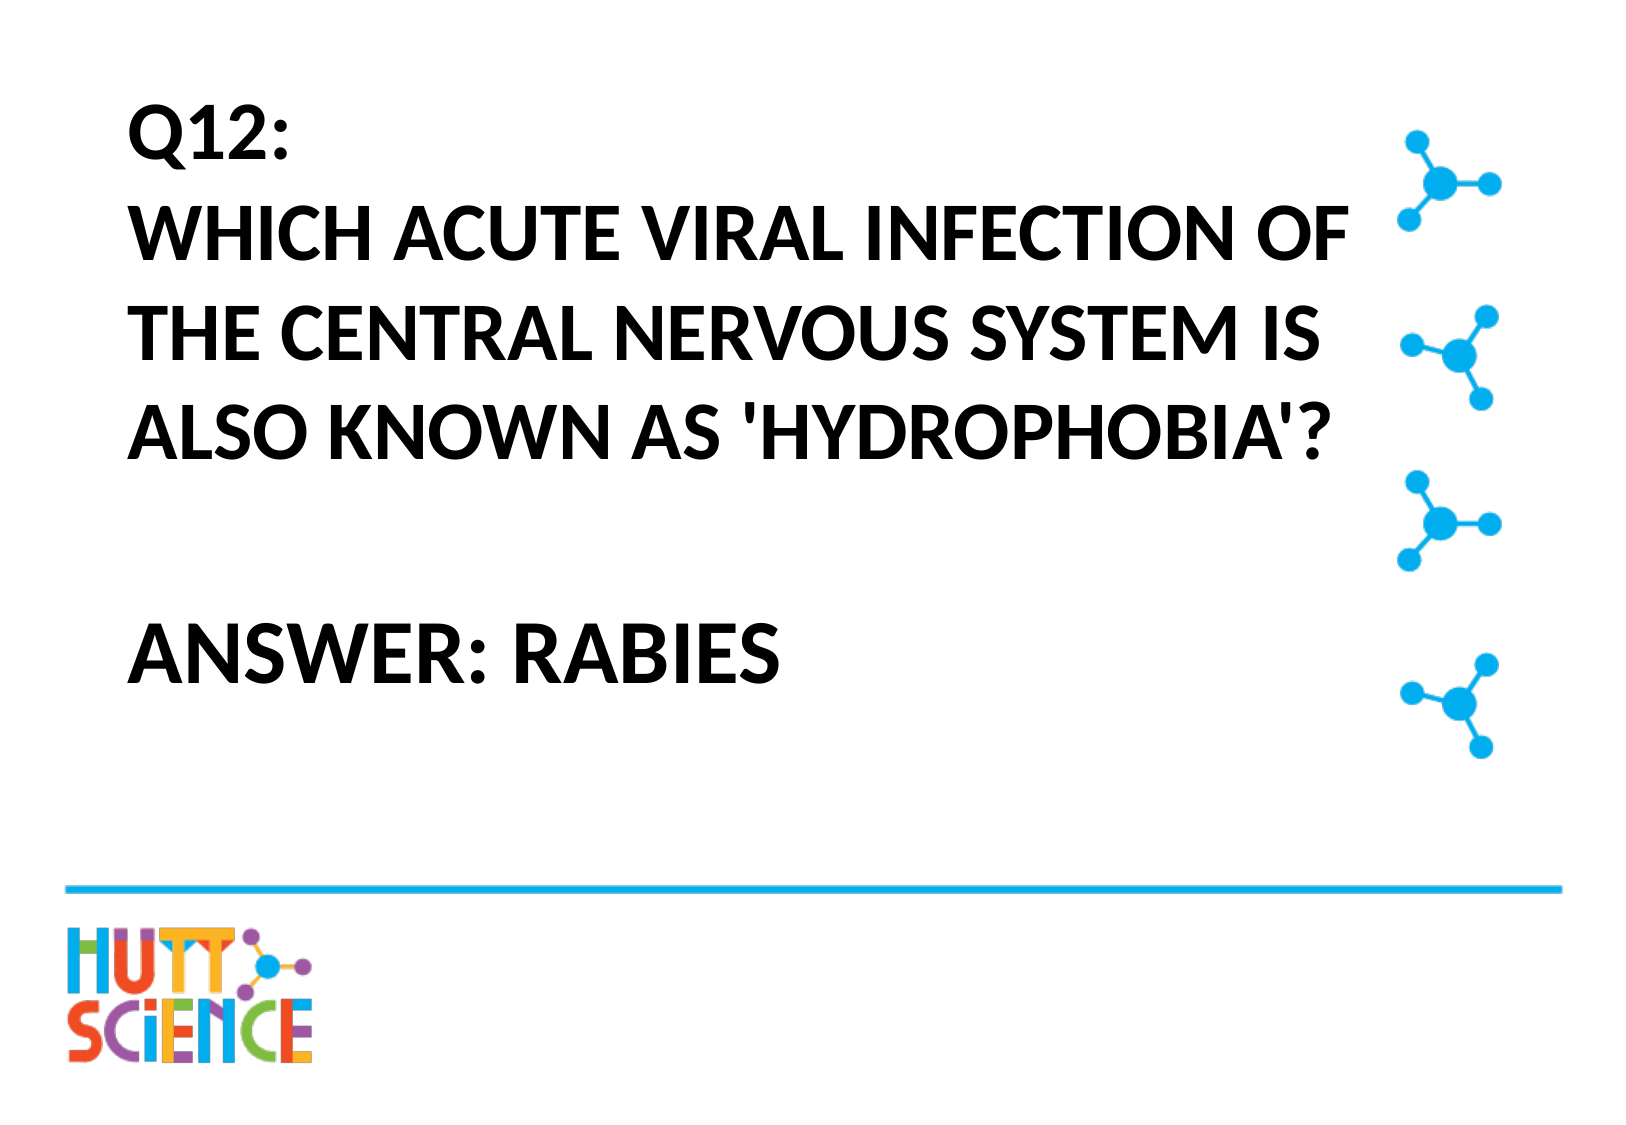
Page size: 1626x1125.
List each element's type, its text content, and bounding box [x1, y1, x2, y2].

title Q12: Which acute viral infection of the central nervous system is also known as 'hydrophobia'? [112, 69, 1494, 442]
text_box Answer: Rabies [112, 474, 1494, 881]
